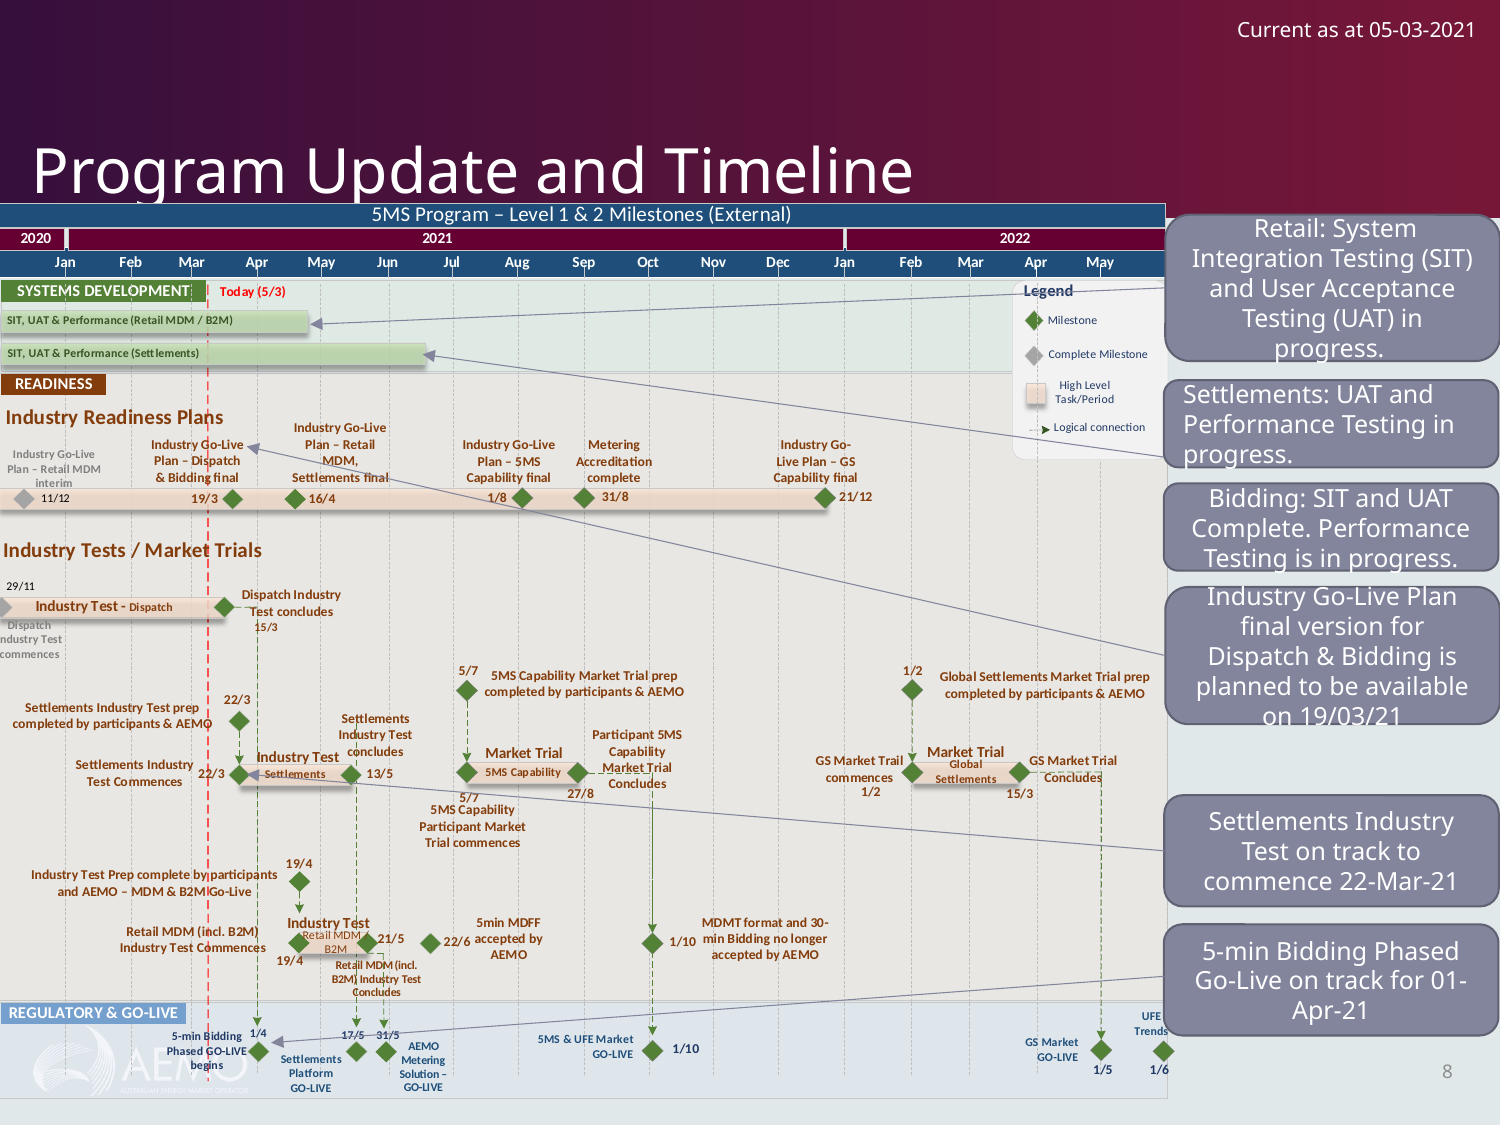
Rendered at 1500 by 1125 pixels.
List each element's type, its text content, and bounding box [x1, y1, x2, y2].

text_box Retail: System Integration Testing (SIT) and User Acceptance Testing (UAT) in progress. ​ [1177, 213, 1500, 363]
text_box Current as at 05-03-2021 [1222, 2, 1500, 49]
text_box Settlements: UAT and Performance Testing in progress. ​ [1177, 379, 1500, 469]
text_box 5-min Bidding Phased Go-Live on track for 01-Apr-21 [1177, 923, 1500, 1037]
text_box Settlements Industry Test on track to commence 22-Mar-21 [1177, 794, 1500, 908]
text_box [246, 774, 1165, 851]
picture [0, 193, 1177, 1103]
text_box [310, 287, 1166, 325]
title Program Update and Timeline [16, 68, 1125, 193]
text_box Bidding: SIT and UAT Complete. Performance Testing is in progress. [1177, 482, 1500, 572]
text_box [246, 446, 1166, 656]
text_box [422, 354, 1165, 446]
slide_number 8 [1396, 1042, 1468, 1103]
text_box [271, 976, 1165, 1043]
text_box Industry Go-Live Plan final version for Dispatch & Bidding is planned to be available on 19/03/21 [1177, 585, 1500, 726]
